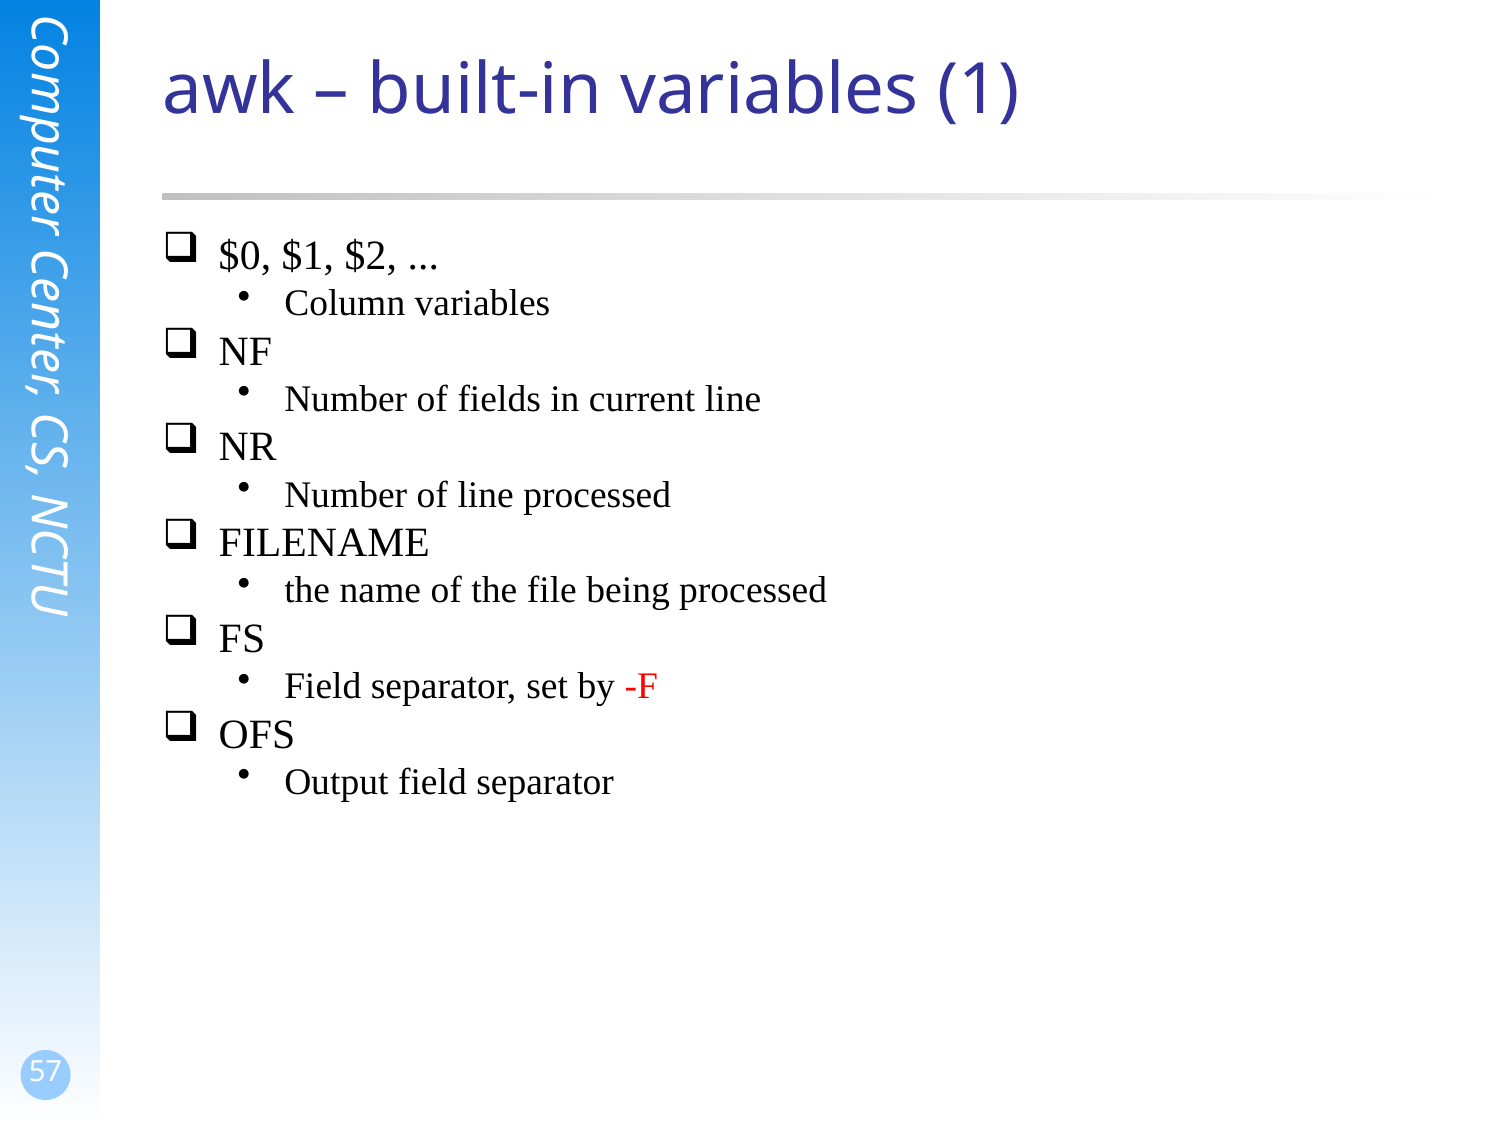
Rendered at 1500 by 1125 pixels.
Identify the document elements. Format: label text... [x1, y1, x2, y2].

list $0, $1, $2, ... Column variables NF Number of fields in current line NR Number of line processed FILENAME the name of the file being processed FS Field separator, set by -F OFS Output field separator [162, 237, 1438, 1000]
title awk – built-in variables (1) [162, 42, 1438, 231]
